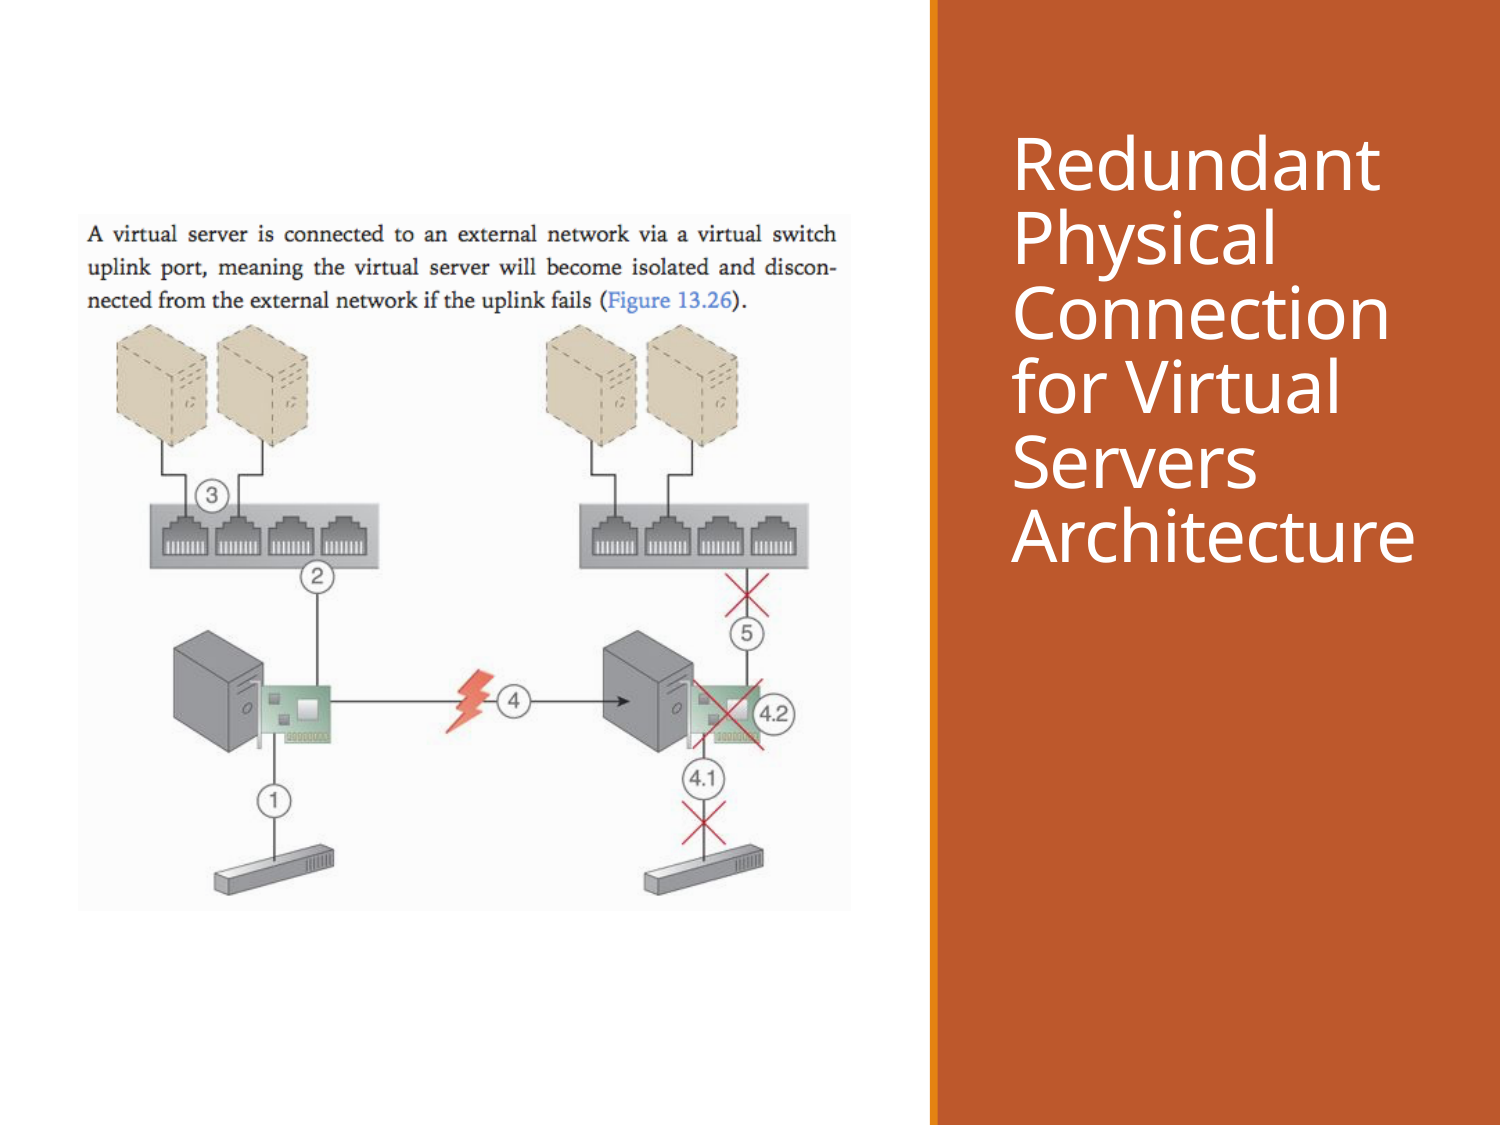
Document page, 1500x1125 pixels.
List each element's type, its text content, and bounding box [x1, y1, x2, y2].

text_box [0, 0, 928, 1125]
title Redundant Physical Connection for Virtual Servers Architecture [996, 104, 1447, 585]
text_box [928, 0, 939, 709]
text_box [928, 721, 939, 1125]
text_box [939, 0, 1500, 1125]
picture [77, 213, 851, 912]
